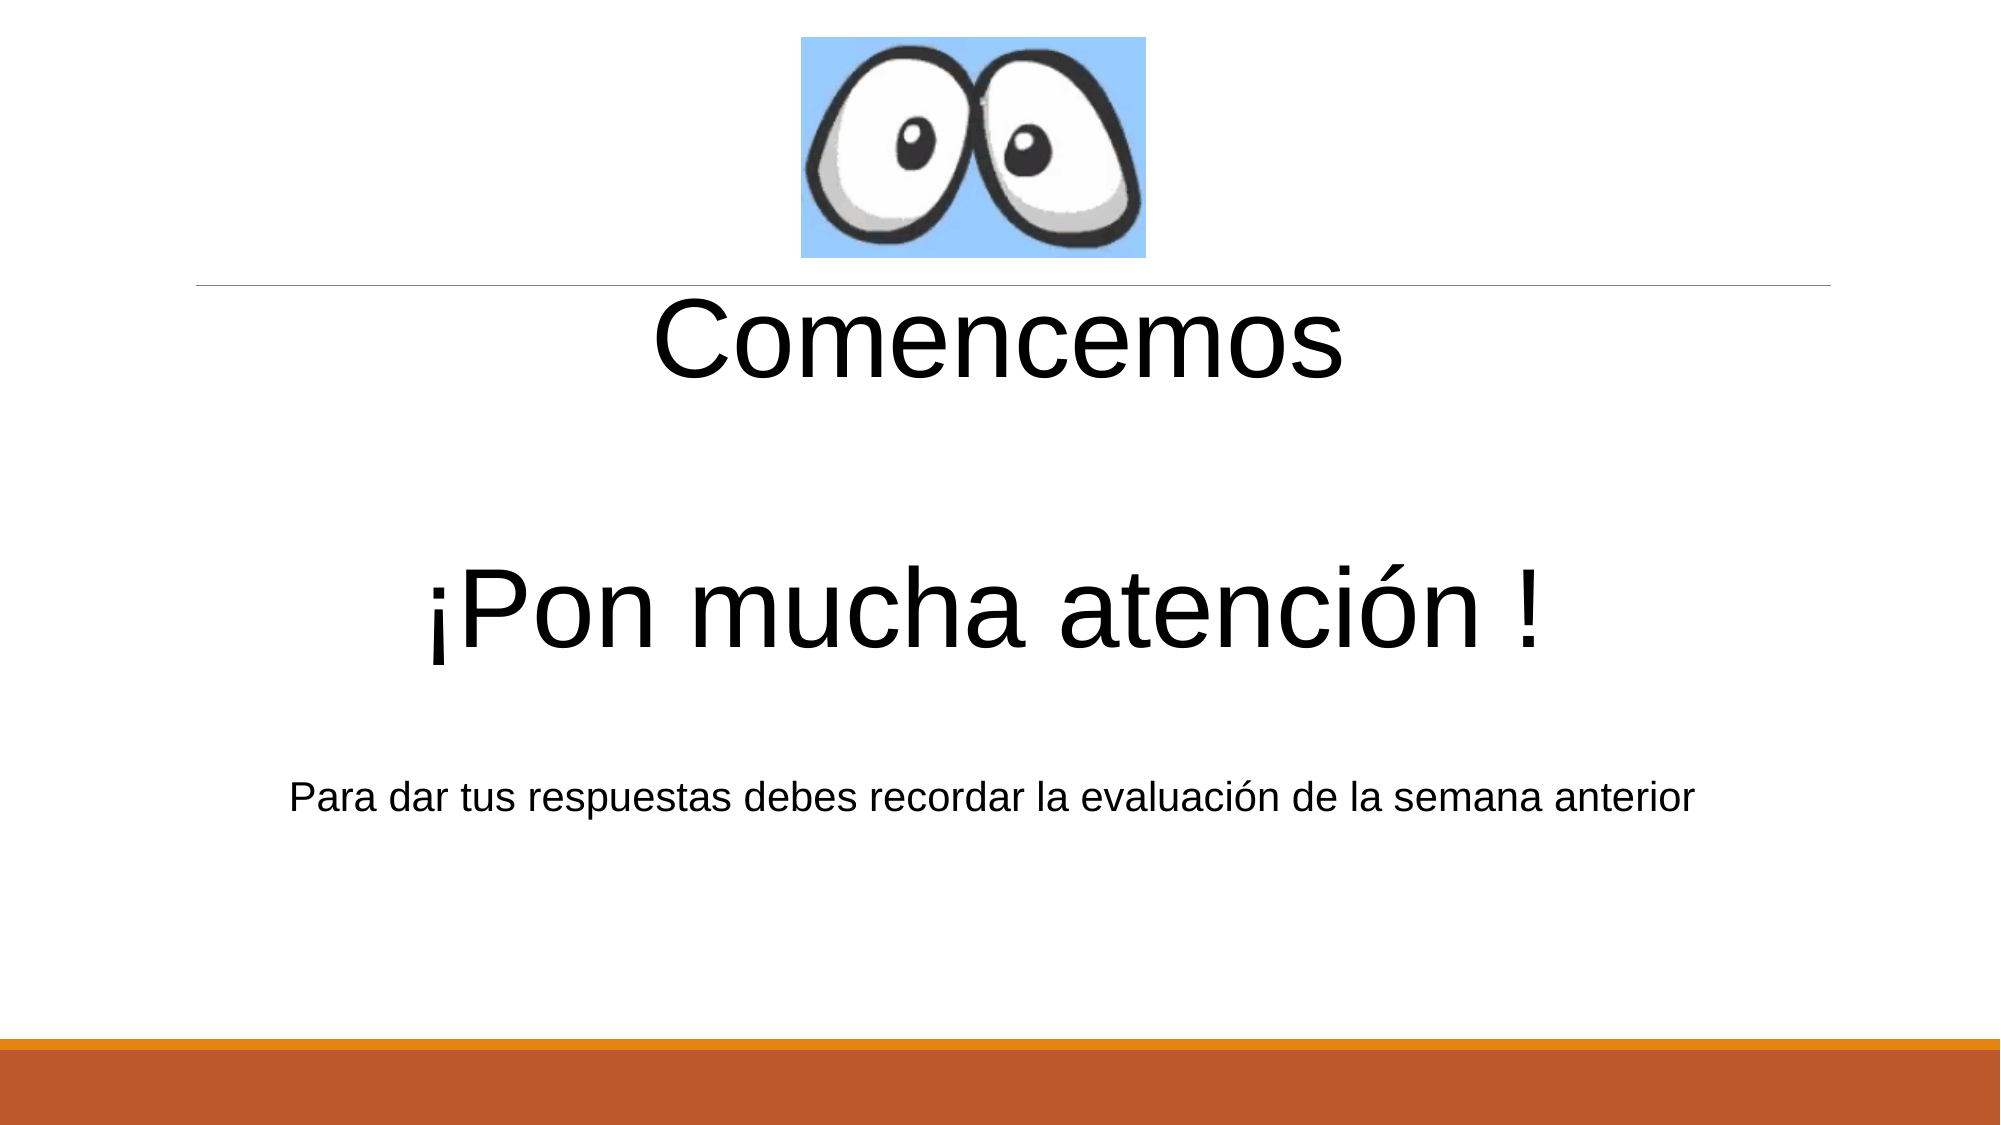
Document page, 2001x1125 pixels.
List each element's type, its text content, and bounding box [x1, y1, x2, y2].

picture [800, 36, 1146, 259]
text_box Comencemos ¡Pon mucha atención ! Para dar tus respuestas debes recordar la evaluación de la semana anterior [262, 257, 1735, 828]
